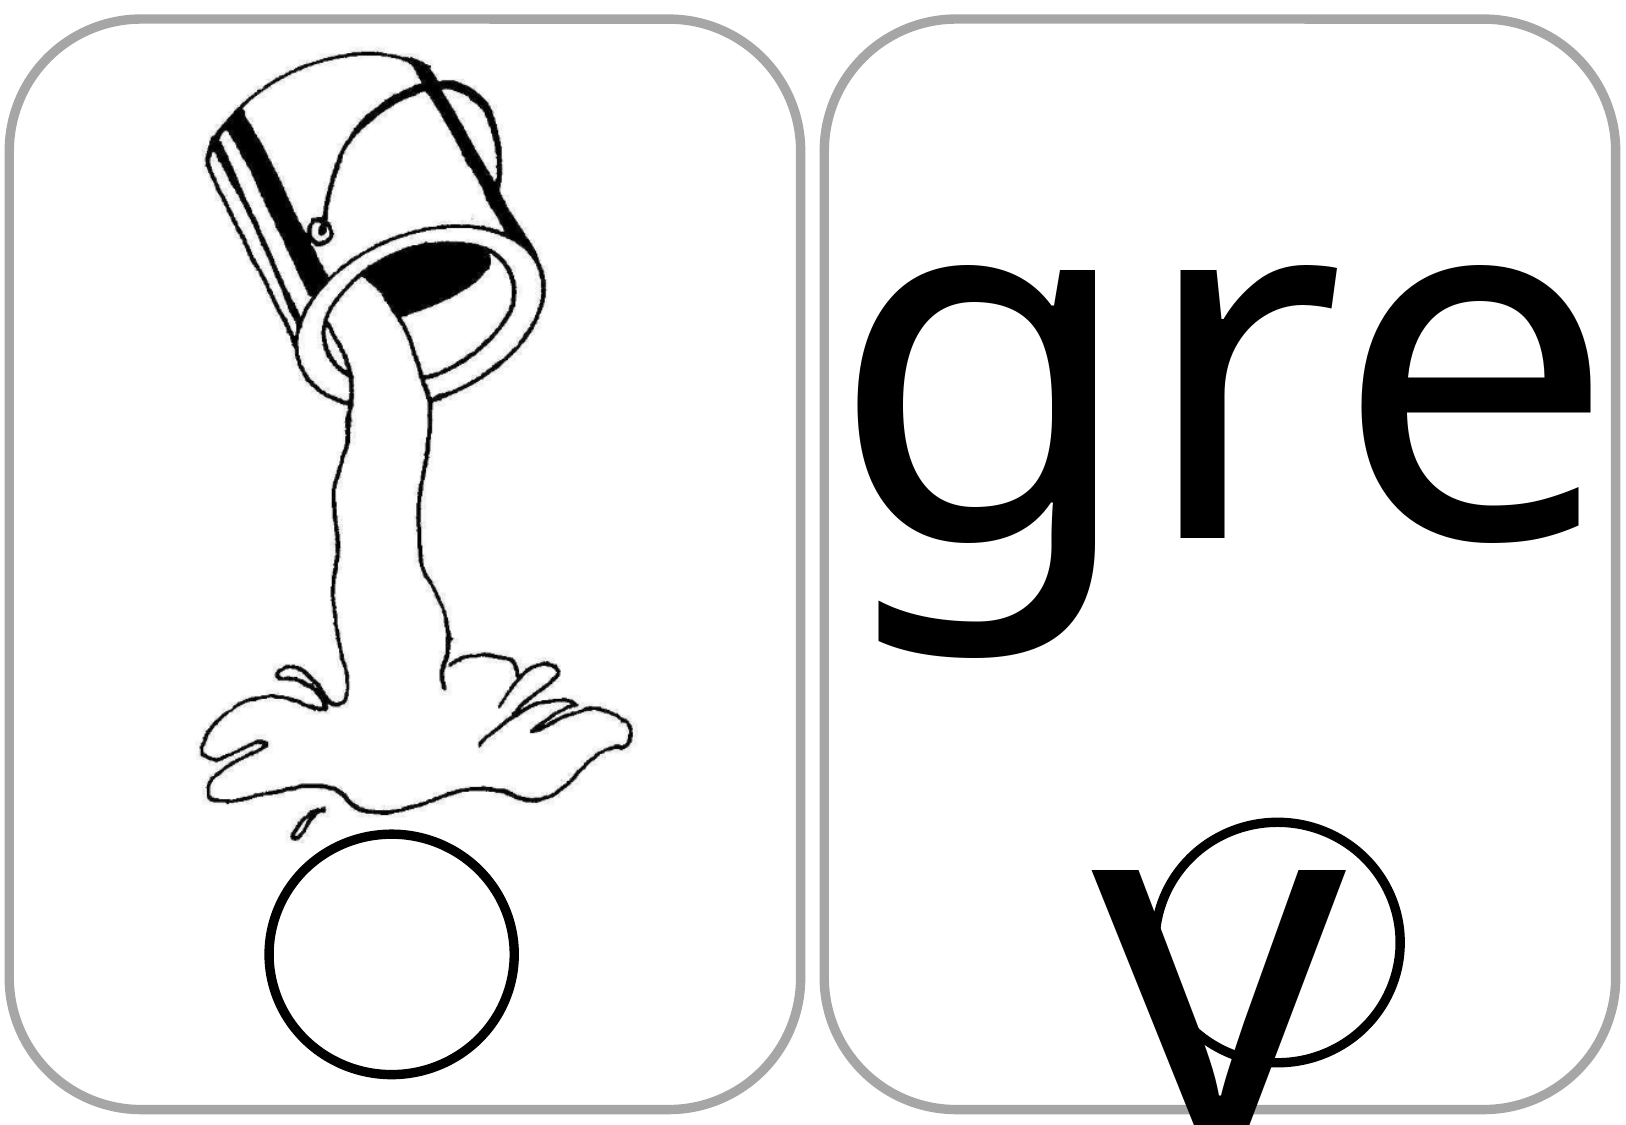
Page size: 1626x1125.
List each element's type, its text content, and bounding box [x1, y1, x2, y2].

text_box [1152, 820, 1403, 1065]
text_box grey [812, 30, 1625, 1125]
text_box [7, 16, 803, 1112]
text_box [266, 866, 517, 1077]
text_box [898, 16, 1542, 30]
picture [174, 30, 644, 858]
